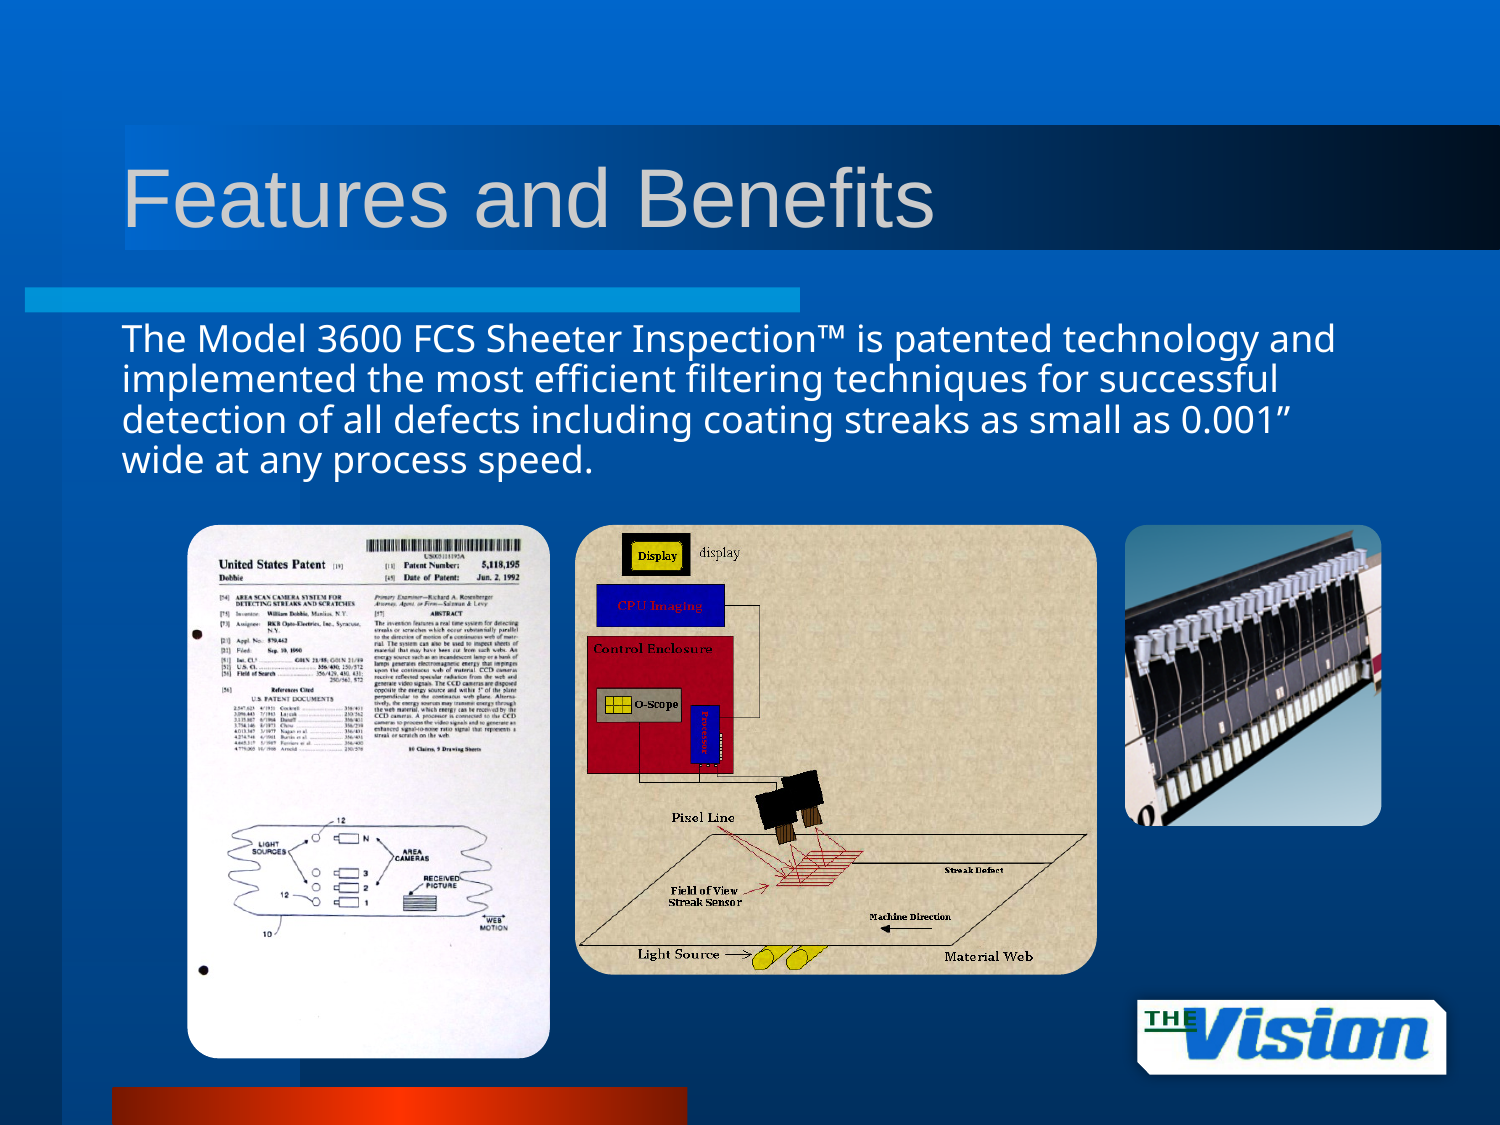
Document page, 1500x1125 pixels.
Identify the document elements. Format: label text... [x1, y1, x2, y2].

picture [1137, 999, 1447, 1075]
picture [187, 524, 551, 1059]
title Features and Benefits [106, 99, 1382, 288]
list The Model 3600 FCS Sheeter Inspection™ is patented technology and implemented the most efficient filtering techniques for successful detection of all defects including coating streaks as small as 0.001” wide at any process speed. [106, 312, 1382, 500]
picture [1124, 524, 1382, 827]
picture [574, 524, 1098, 975]
